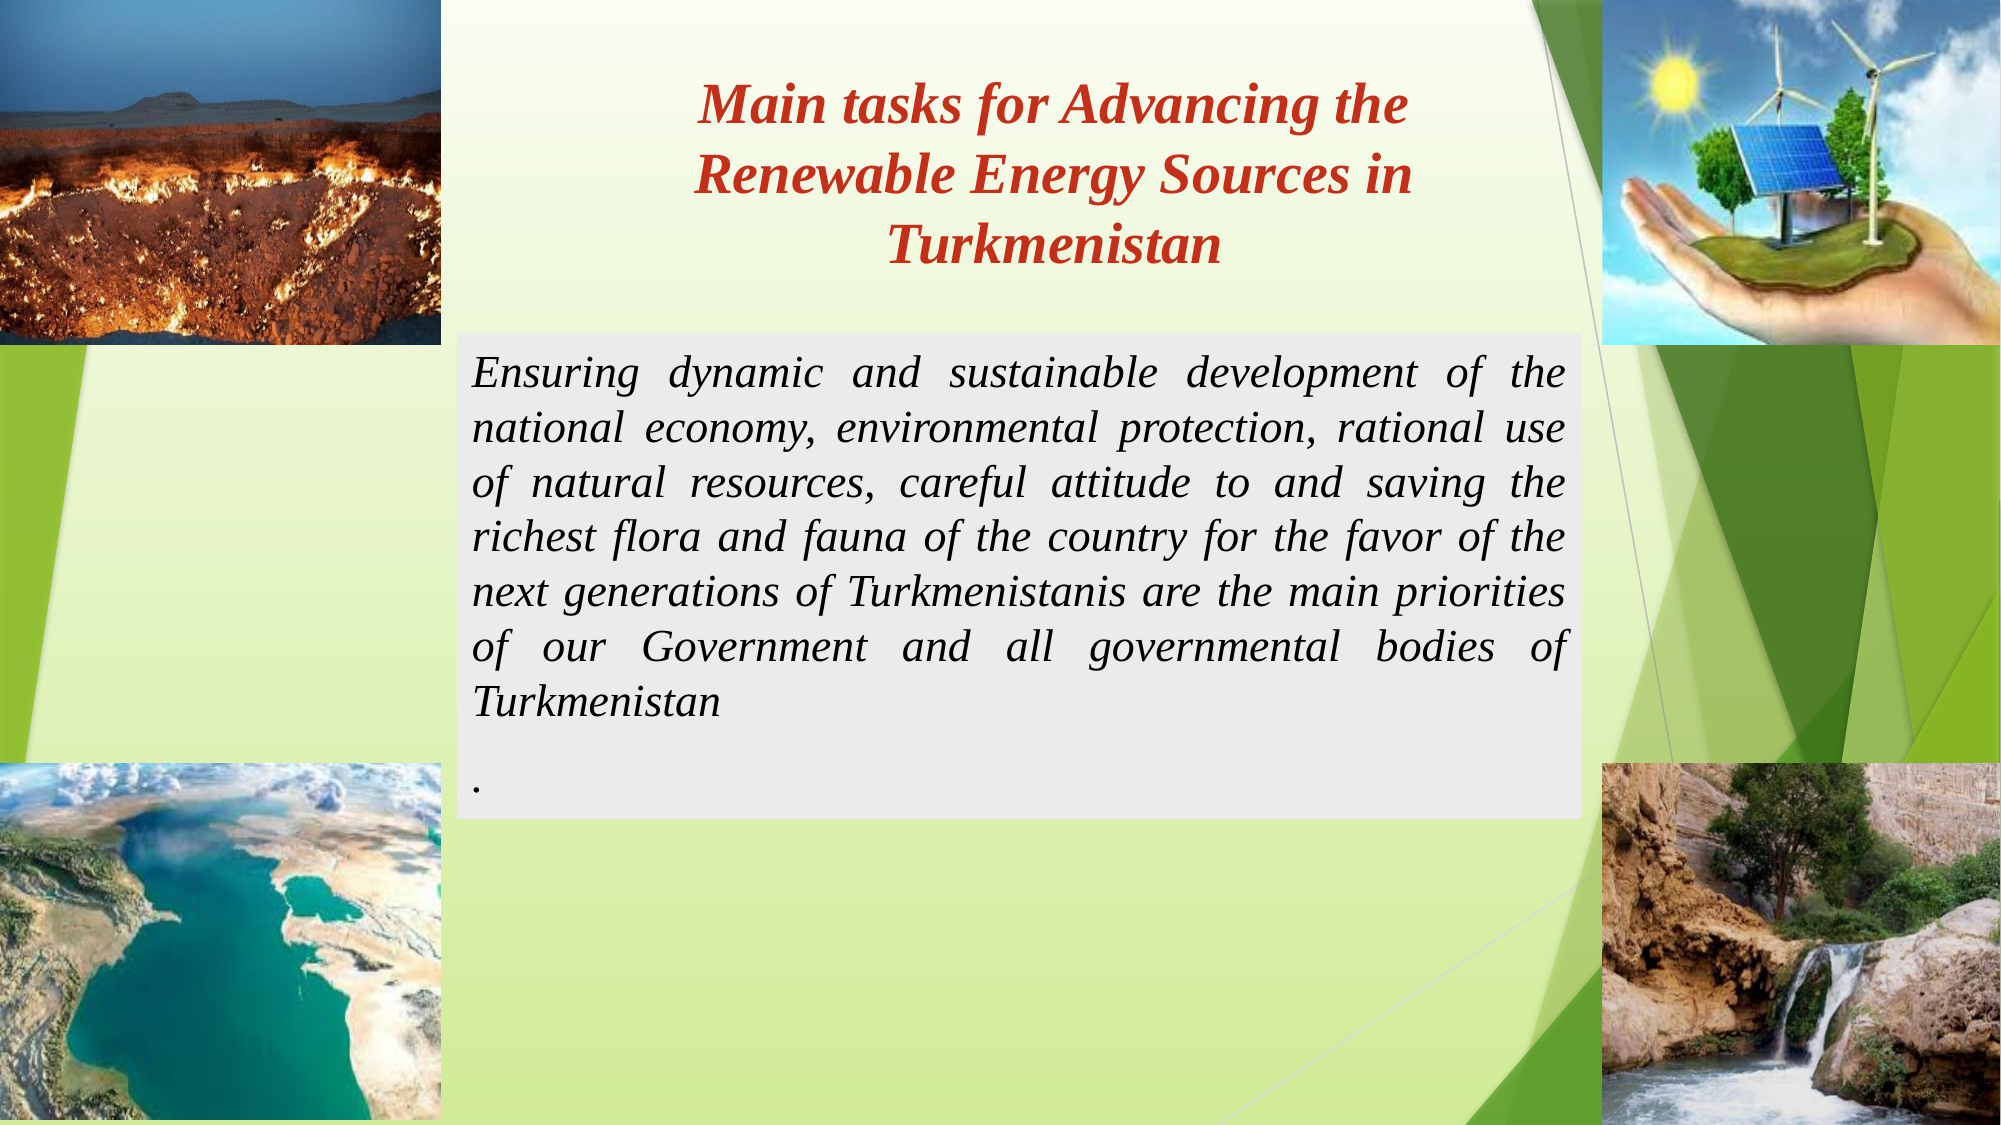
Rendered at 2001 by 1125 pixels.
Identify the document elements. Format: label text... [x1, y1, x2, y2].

picture [0, 0, 441, 346]
text_box Main tasks for Advancing the Renewable Energy Sources in Turkmenistan [554, 57, 1555, 283]
picture [1601, 0, 2000, 346]
subtitle Ensuring dynamic and sustainable development of the national economy, environmental protection, rational use of natural resources, careful attitude to and saving the richest flora and fauna of the country for the favor of the next generations of Turkmenistanis are the main priorities of our Government and all governmental bodies of Turkmenistan . [455, 332, 1583, 820]
picture [1601, 763, 2000, 1125]
picture [0, 763, 441, 1120]
